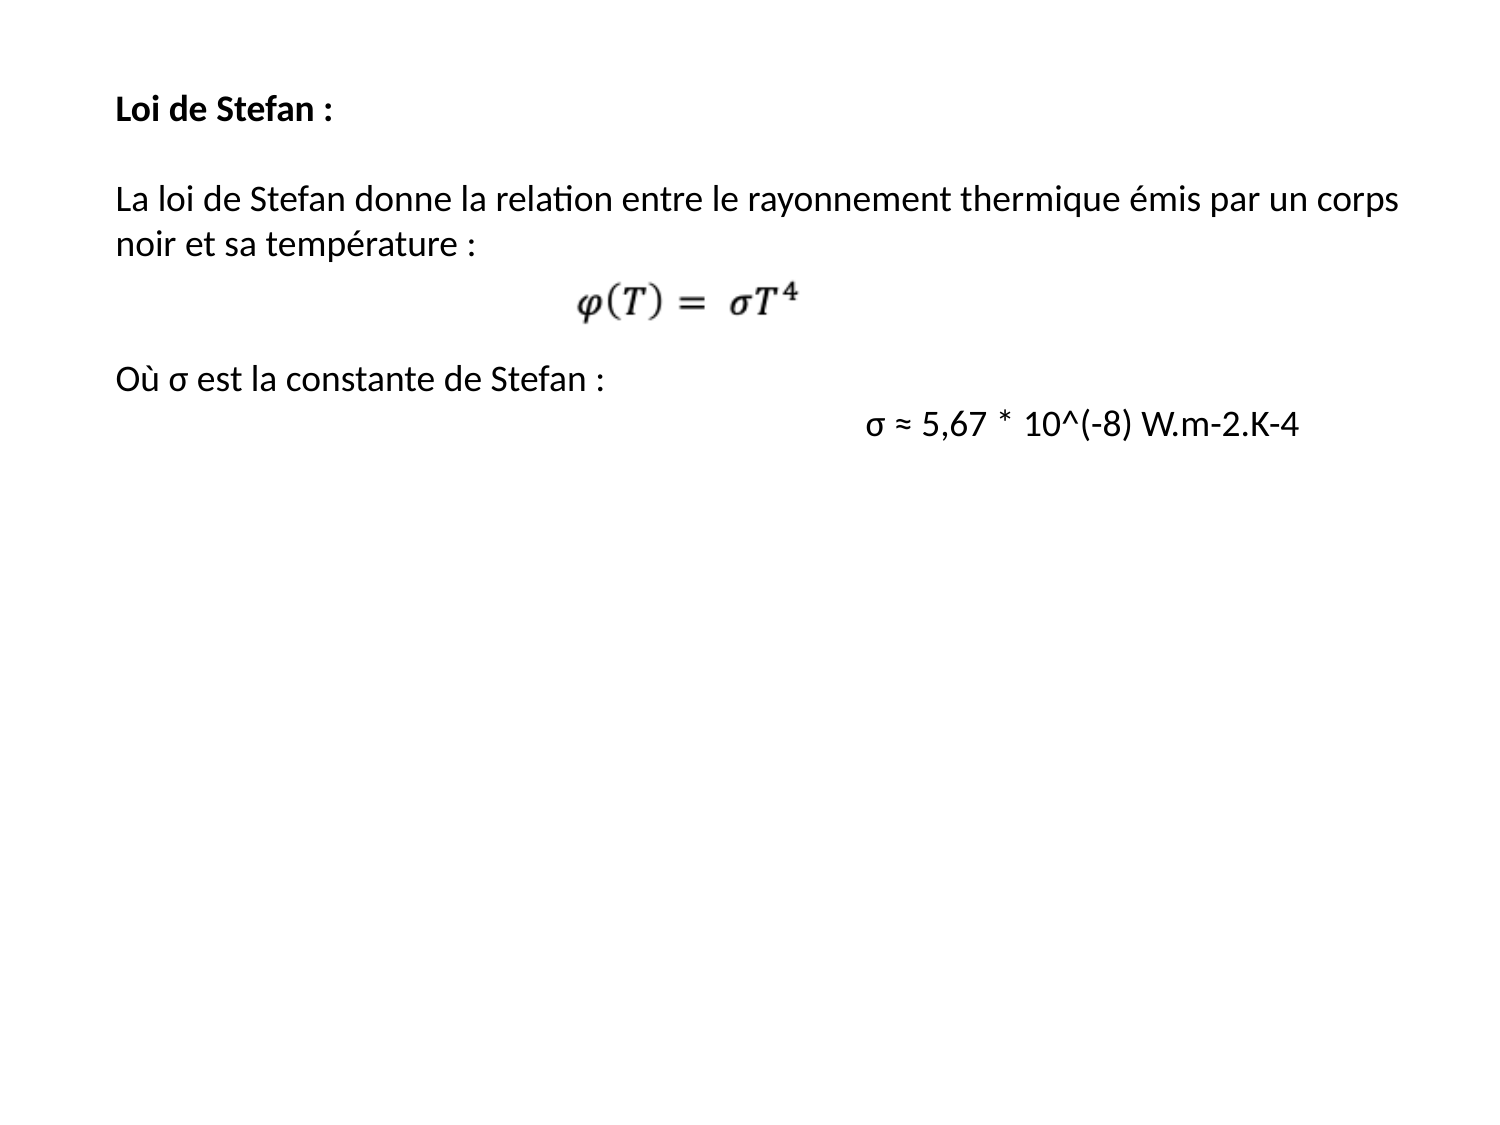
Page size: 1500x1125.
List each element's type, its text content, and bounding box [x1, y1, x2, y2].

picture [554, 264, 845, 337]
text_box Loi de Stefan : La loi de Stefan donne la relation entre le rayonnement thermique émis par un corps noir et sa température : Où σ est la constante de Stefan : σ ≈ 5,67 * 10^(-8) W.m-2.K-4 [100, 76, 1424, 542]
